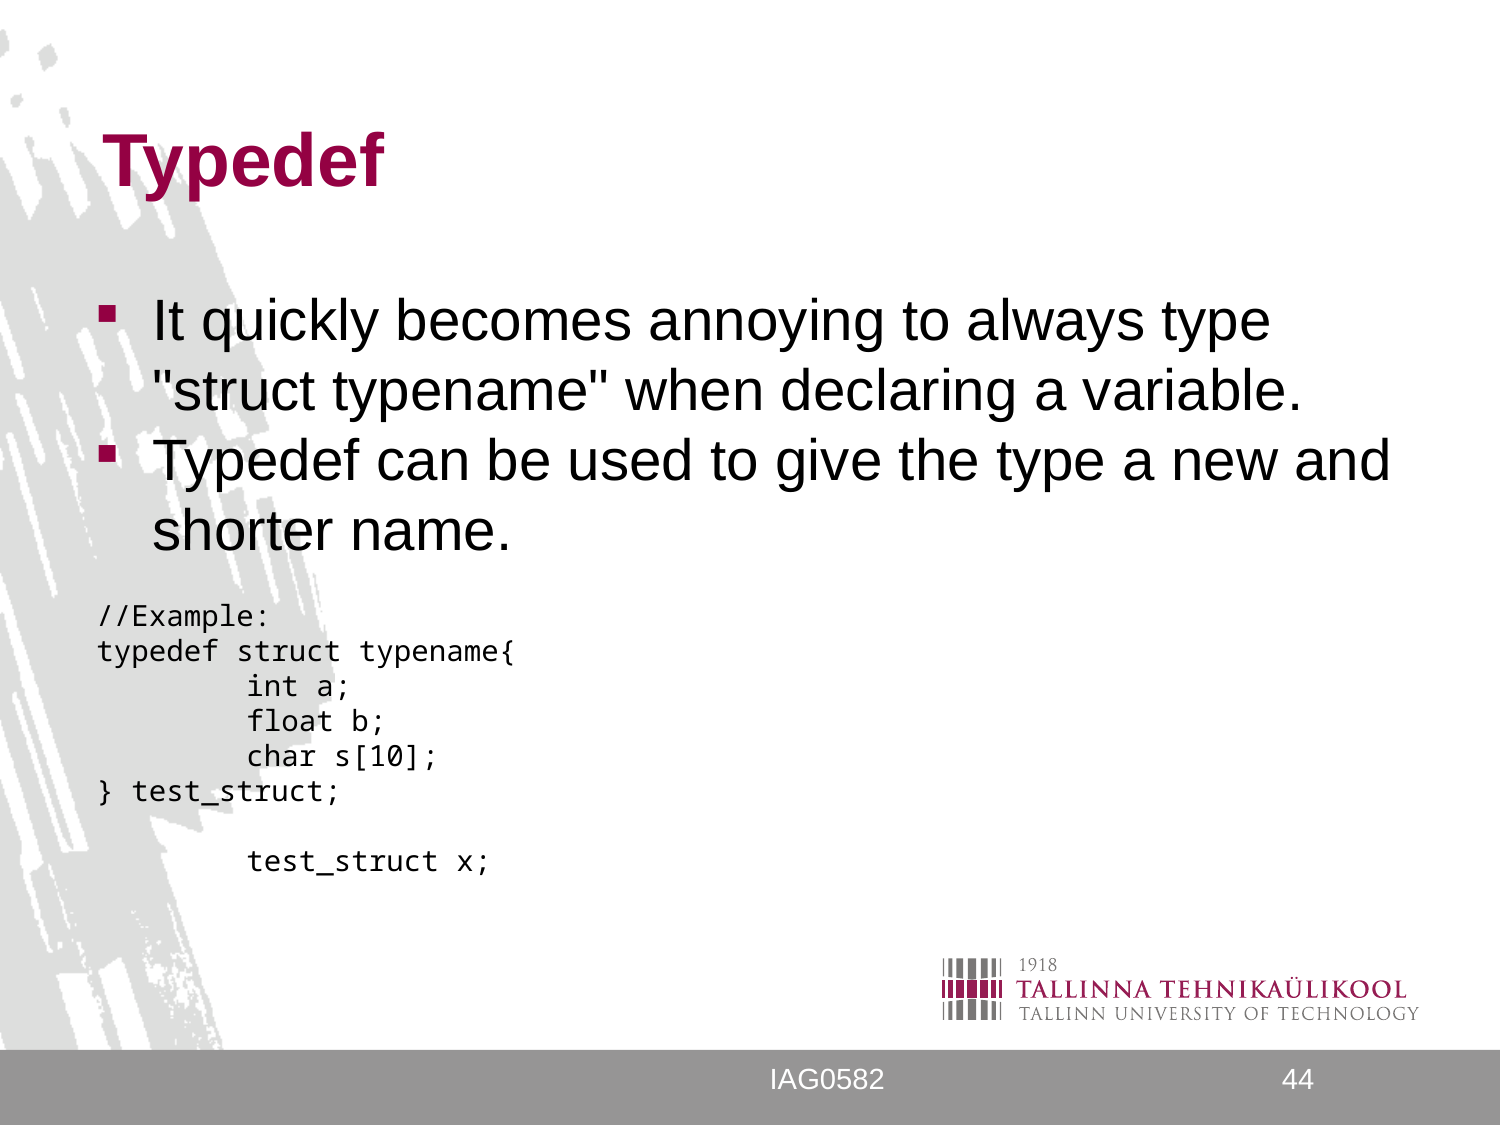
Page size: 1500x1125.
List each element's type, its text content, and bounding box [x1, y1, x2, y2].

title Typedef [87, 62, 1426, 251]
footer IAG0582 [430, 1042, 1225, 1103]
slide_number 44 [1234, 1042, 1363, 1103]
list It quickly becomes annoying to always type "struct typename" when declaring a variable. Typedef can be used to give the type a new and shorter name. //Example: typedef struct typename{ int a; float b; char s[10]; } test_struct; test_struct x; [80, 274, 1419, 901]
picture [0, 28, 335, 1049]
